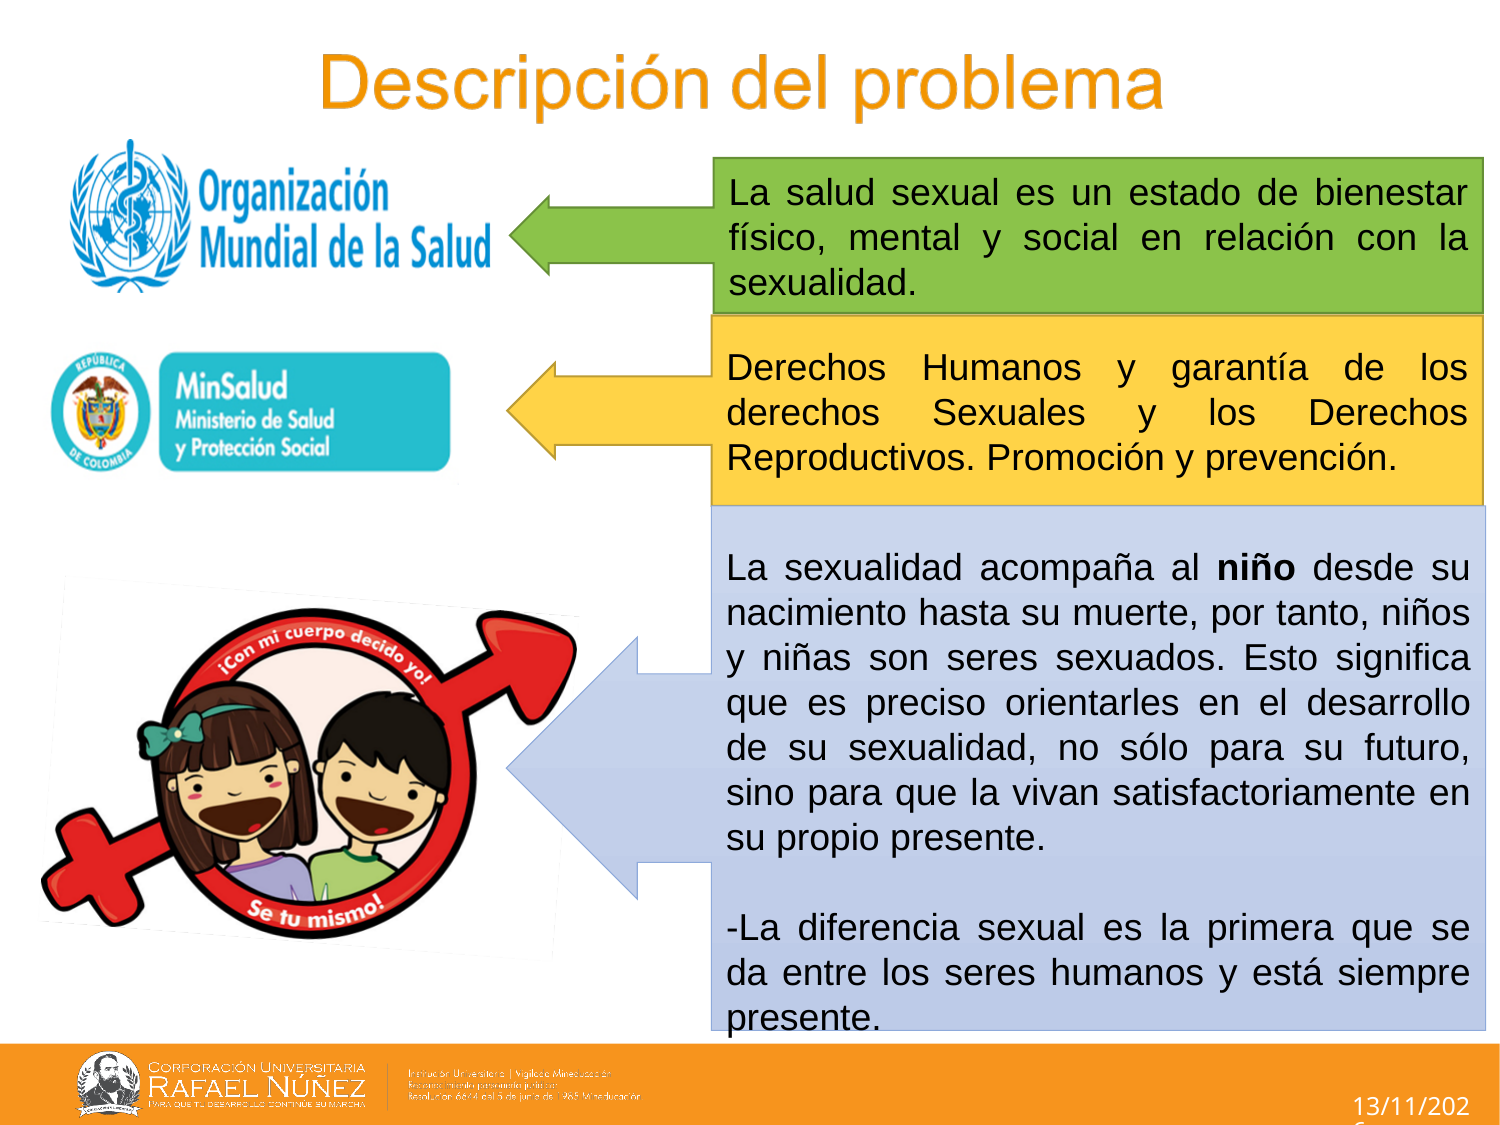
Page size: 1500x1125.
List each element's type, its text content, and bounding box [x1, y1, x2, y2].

picture [56, 1038, 660, 1125]
text_box La salud sexual es un estado de bienestar físico, mental y social en relación con la sexualidad. [509, 157, 1483, 313]
text_box La sexualidad acompaña al niño desde su nacimiento hasta su muerte, por tanto, niños y niñas son seres sexuados. Esto significa que es preciso orientarles en el desarrollo de su sexualidad, no sólo para su futuro, sino para que la vivan satisfactoriamente en su propio presente. -La diferencia sexual es la primera que se da entre los seres humanos y está siempre presente. [584, 505, 1486, 1031]
picture [68, 0, 1389, 293]
picture [37, 574, 580, 962]
picture [479, 243, 485, 261]
picture [37, 312, 459, 486]
text_box Derechos Humanos y garantía de los derechos Sexuales y los Derechos Reproductivos. Promoción y prevención. [507, 315, 1483, 505]
